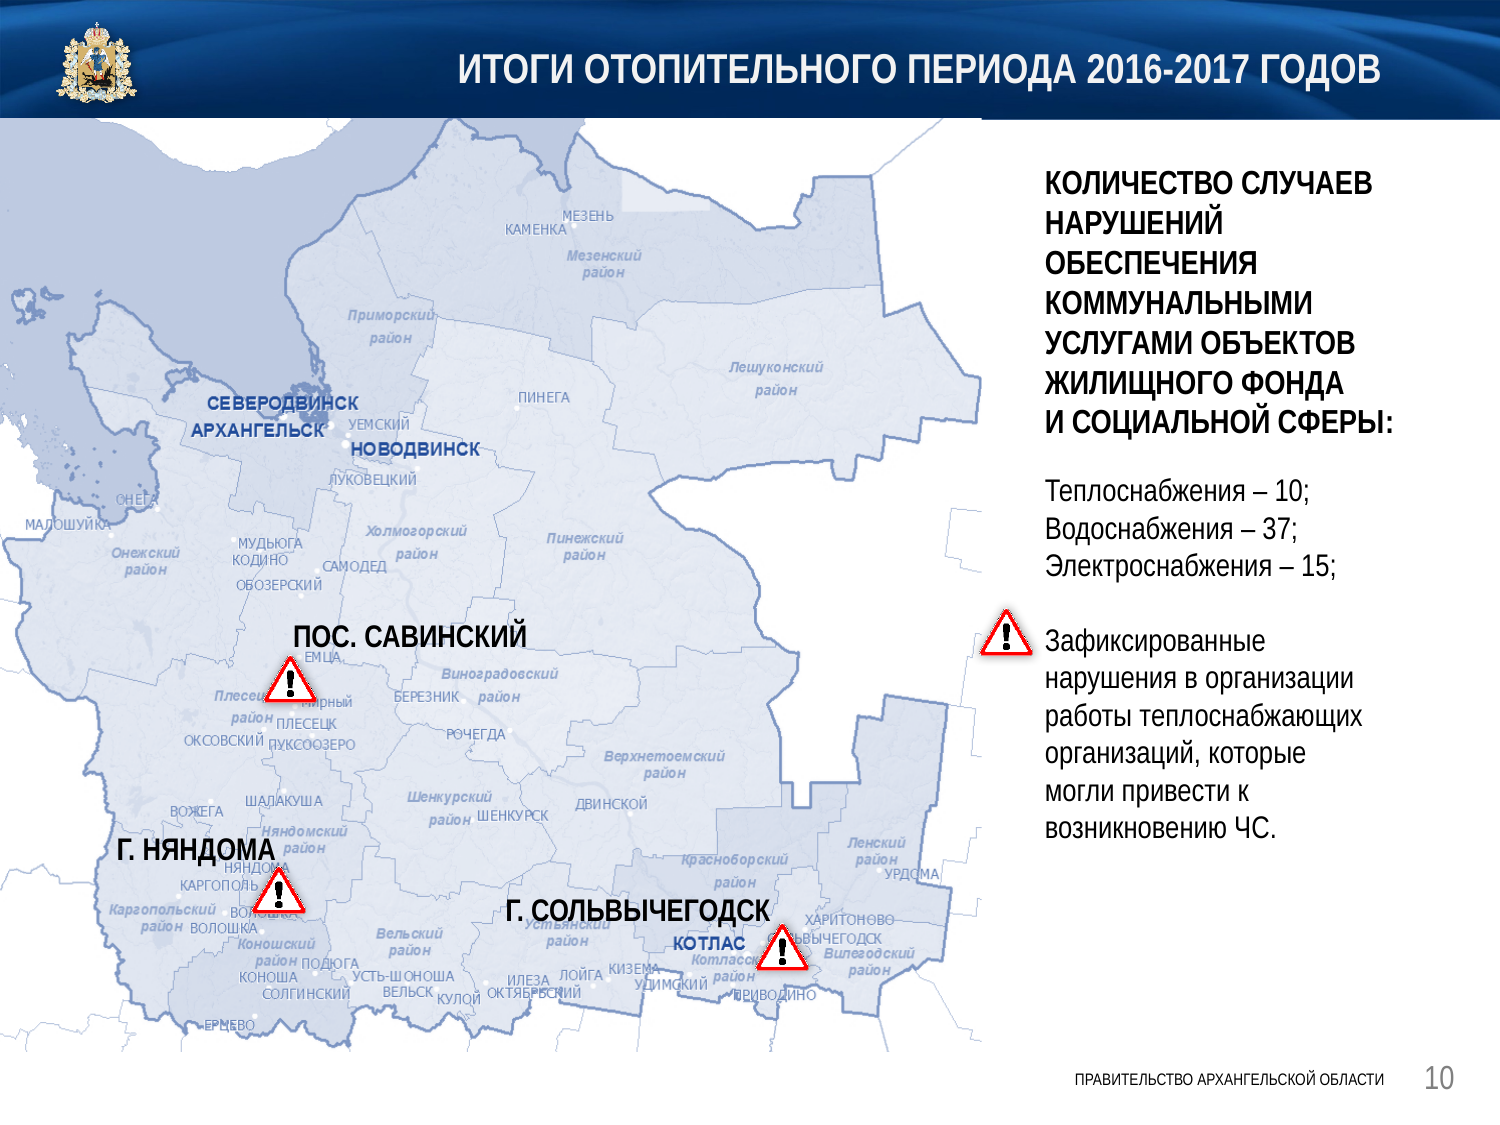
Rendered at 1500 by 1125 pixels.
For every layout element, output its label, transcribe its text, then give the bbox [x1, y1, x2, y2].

slide_number 10 [1402, 1046, 1477, 1107]
title Итоги отопительного периода 2016-2017 годов [103, 22, 1397, 117]
text_box КОЛИЧЕСТВО СЛУЧАЕВ НАРУШЕНИЙ ОБЕСПЕЧЕНИЯ КОММУНАЛЬНЫМИ УСЛУГАМИ ОБЪЕКТОВ ЖИЛИЩНОГО ФОНДА И СОЦИАЛЬНОЙ СФЕРЫ: Теплоснабжения – 10; Водоснабжения – 37; Электроснабжения – 15; Зафиксированные нарушения в организации работы теплоснабжающих организаций, которые могли привести к возникновению ЧС. [1029, 153, 1500, 1125]
picture [251, 866, 306, 914]
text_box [0, 118, 982, 1052]
picture [755, 923, 809, 971]
picture [263, 655, 317, 704]
picture [0, 0, 1500, 120]
picture [979, 608, 1033, 656]
